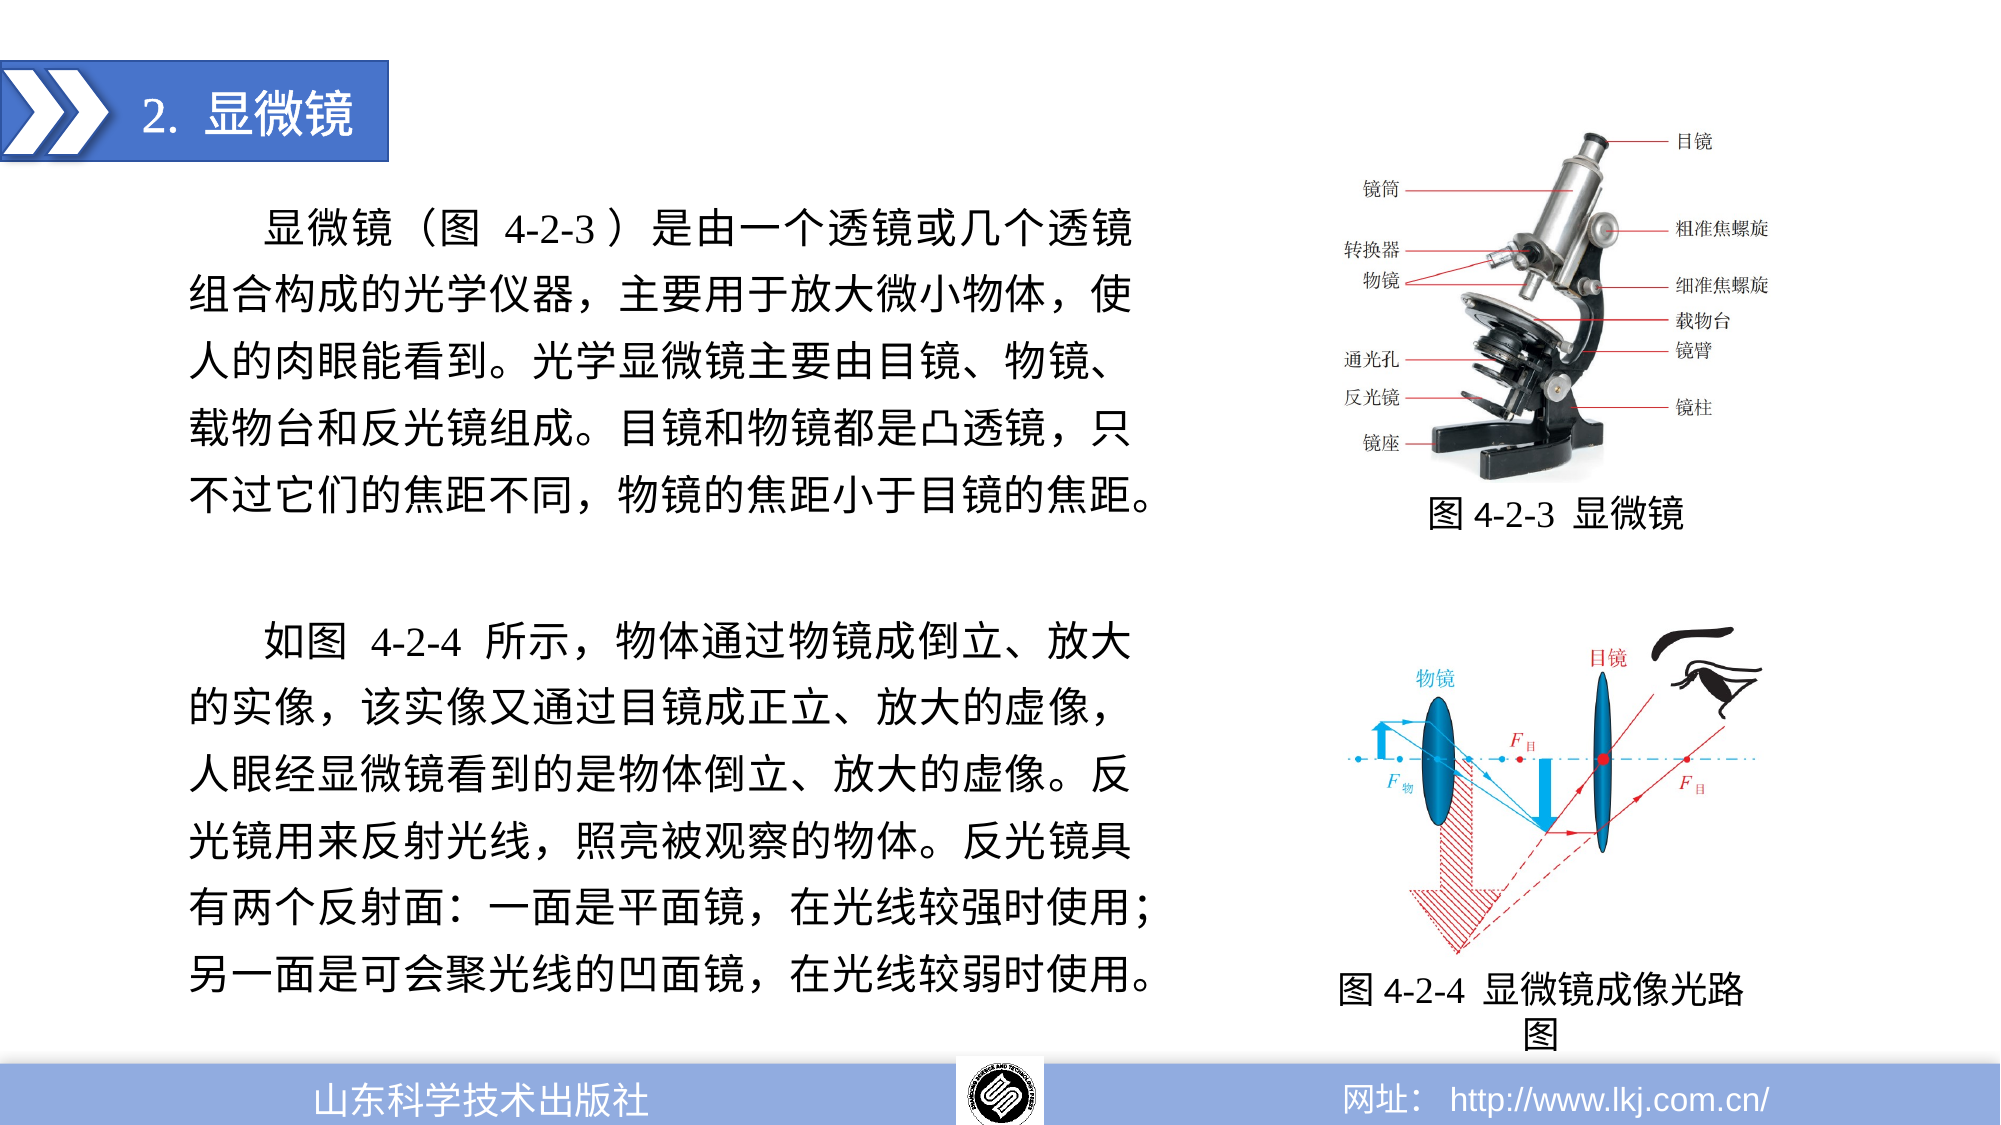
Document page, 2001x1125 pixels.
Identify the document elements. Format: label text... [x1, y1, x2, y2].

picture [955, 1055, 1044, 1125]
text_box 显微镜（图 4-2-3）是由一个透镜或几个透镜组合构成的光学仪器，主要用于放大微小物体，使人的肉眼能看到。光学显微镜主要由目镜、物镜、载物台和反光镜组成。目镜和物镜都是凸透镜，只不过它们的焦距不同，物镜的焦距小于目镜的焦距。 [173, 177, 1148, 544]
text_box 网址：http://www.lkj.com.cn/ [1222, 1070, 1890, 1125]
text_box [0, 1062, 955, 1125]
text_box [1044, 1062, 2000, 1125]
text_box 图4-2-3 显微镜 [1342, 484, 1771, 543]
text_box 图4-2-4 显微镜成像光路图 [1306, 958, 1776, 1064]
picture [1341, 119, 1771, 484]
picture [1341, 619, 1771, 959]
text_box 如图 4-2-4 所示，物体通过物镜成倒立、放大的实像，该实像又通过目镜成正立、放大的虚像，人眼经显微镜看到的是物体倒立、放大的虚像。反光镜用来反射光线，照亮被观察的物体。反光镜具有两个反射面：一面是平面镜，在光线较强时使用；另一面是可会聚光线的凹面镜，在光线较弱时使用。 [173, 590, 1148, 1031]
text_box 山东科学技术出版社 [147, 1069, 815, 1125]
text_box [0, 60, 389, 162]
